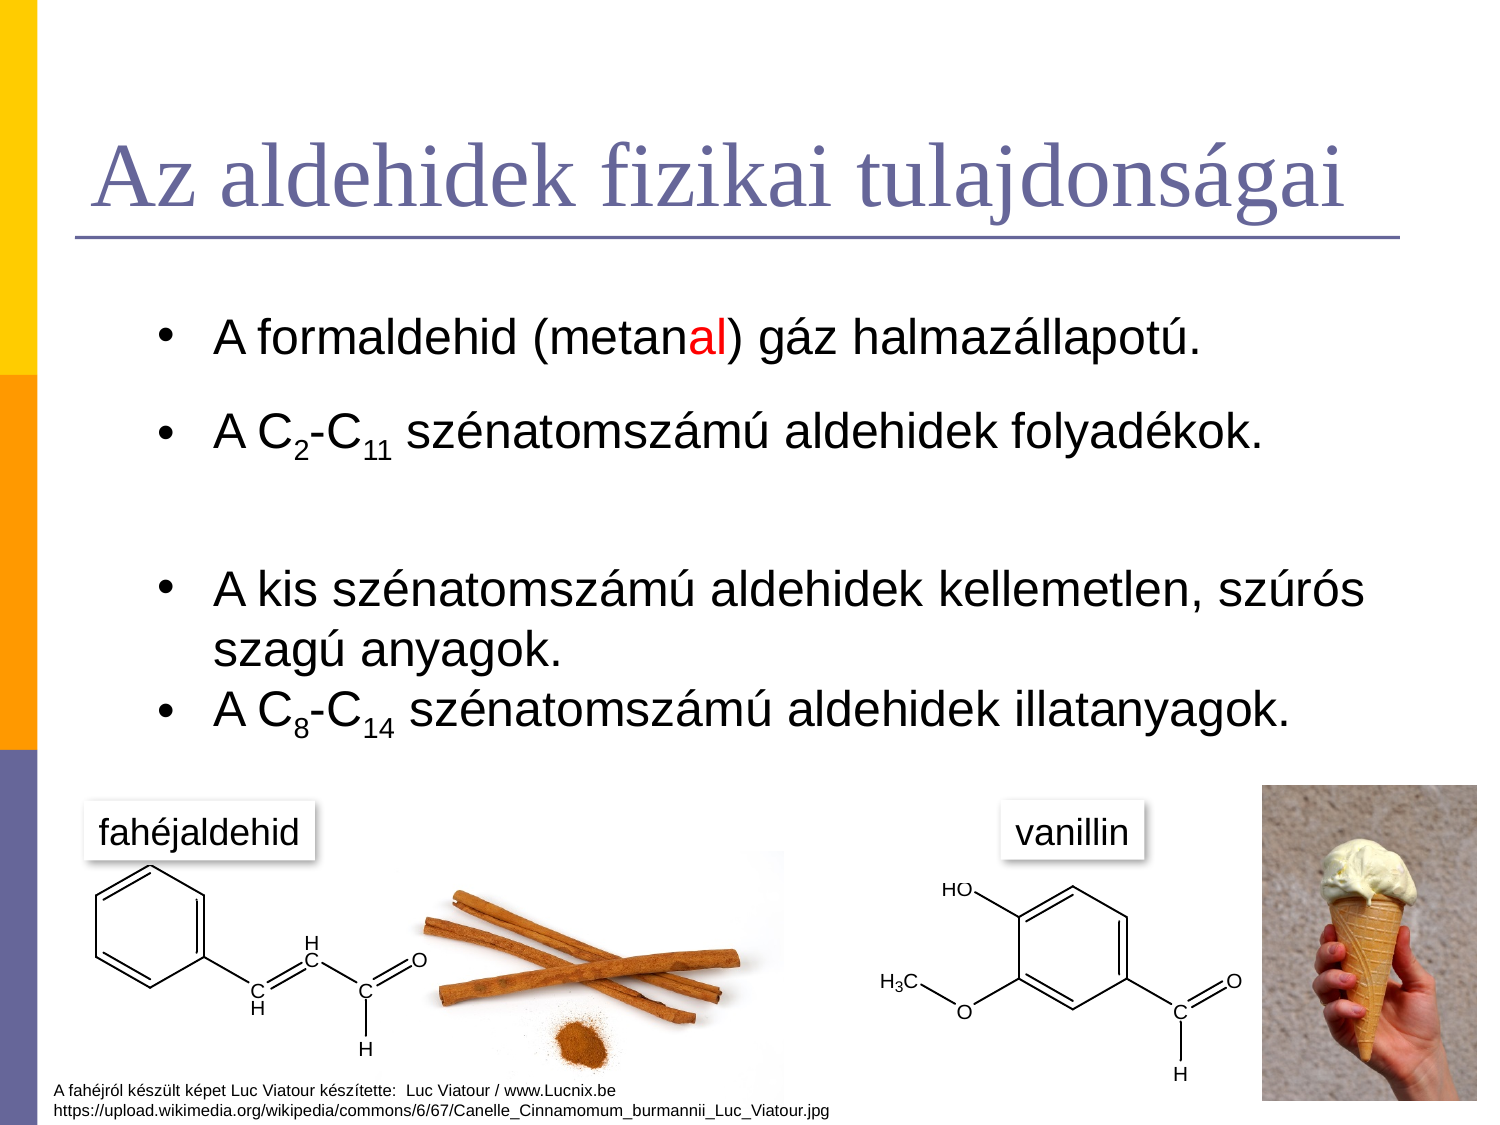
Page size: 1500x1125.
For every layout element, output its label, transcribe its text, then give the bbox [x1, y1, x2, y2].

text_box fahéjaldehid [83, 800, 315, 861]
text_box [91, 865, 433, 1067]
text_box vanillin [1000, 800, 1145, 860]
picture [1262, 784, 1478, 1102]
text_box A formaldehid (metanal) gáz halmazállapotú. A C2-C11 szénatomszámú aldehidek folyadékok. A kis szénatomszámú aldehidek kellemetlen, szúrós szagú anyagok. A C8-C14 szénatomszámú aldehidek illatanyagok. [142, 266, 1454, 753]
text_box A fahéjról készült képet Luc Viatour készítette: Luc Viatour / www.Lucnix.be https://upload.wikimedia.org/wikipedia/commons/6/67/Canelle_Cinnamomum_burmannii_Luc_Viatour.jpg [38, 1072, 846, 1125]
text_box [876, 882, 1248, 1096]
title Az aldehidek fizikai tulajdonságai [75, 45, 1425, 233]
picture [375, 851, 784, 1109]
